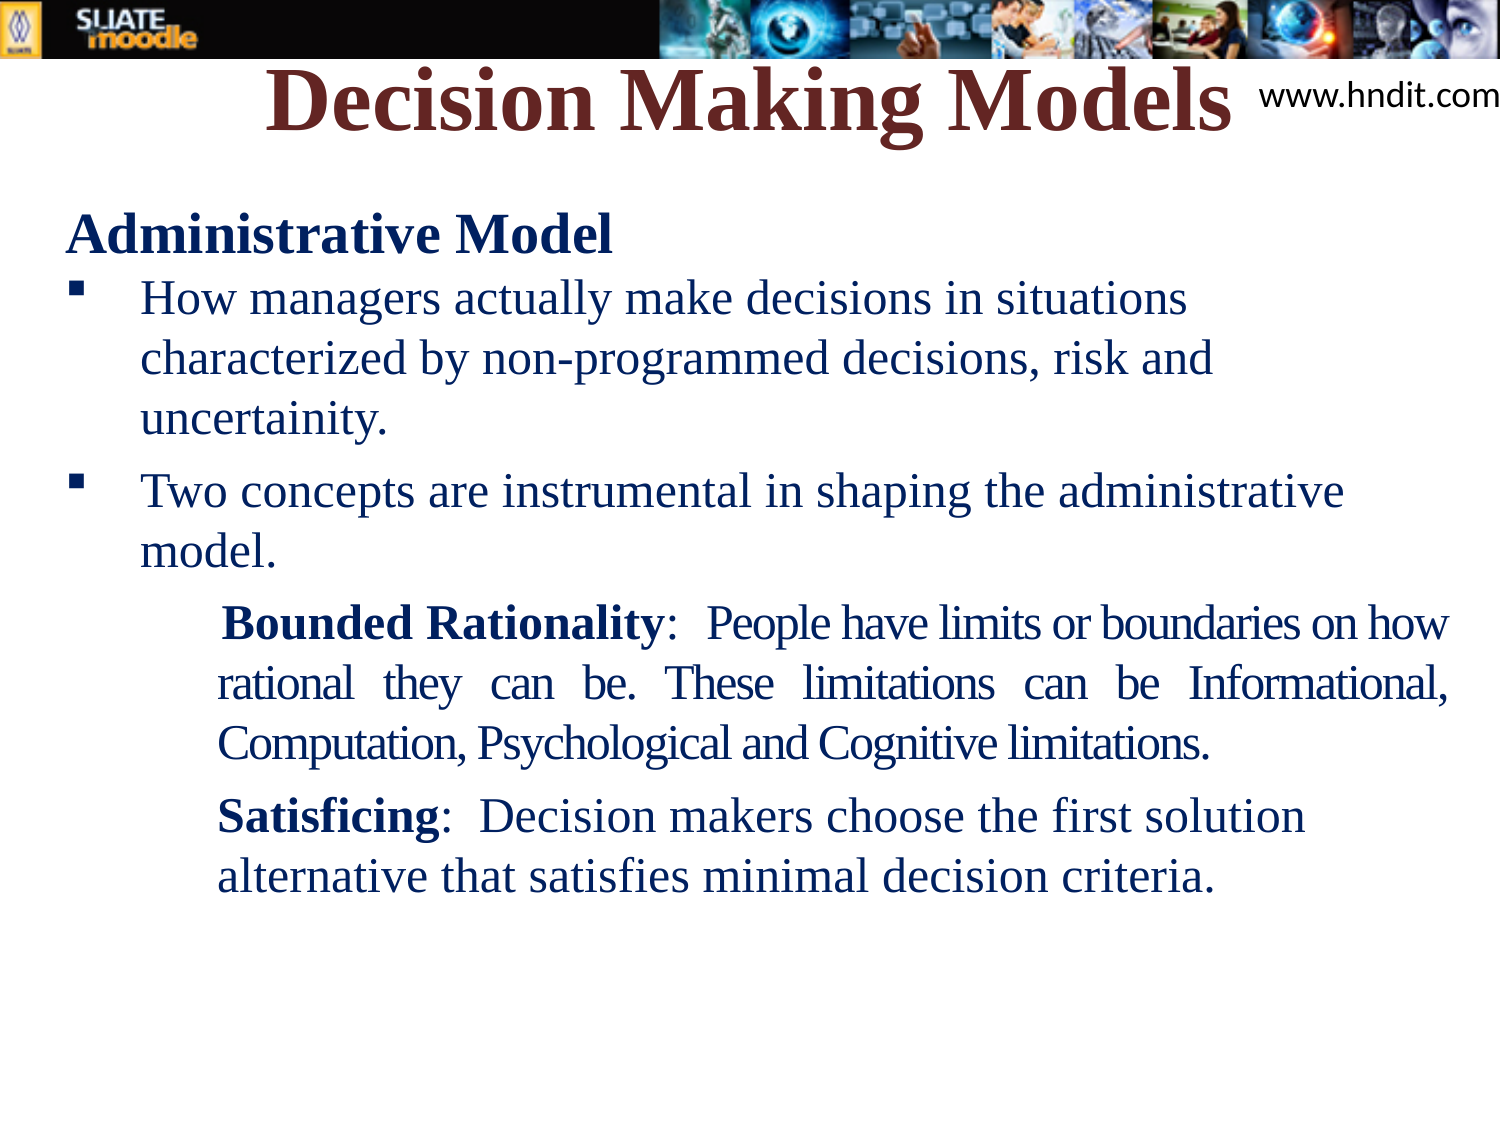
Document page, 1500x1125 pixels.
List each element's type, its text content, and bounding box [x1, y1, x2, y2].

list Administrative Model How managers actually make decisions in situations characterized by non-programmed decisions, risk and uncertainity. Two concepts are instrumental in shaping the administrative model. Bounded Rationality: People have limits or boundaries on how rational they can be. These limitations can be Informational, Computation, Psychological and Cognitive limitations. Satisficing: Decision makers choose the first solution alternative that satisfies minimal decision criteria. [50, 187, 1463, 1005]
text_box www.hndit.com [1243, 62, 1500, 123]
title Decision Making Models [75, 0, 1425, 188]
picture [0, 0, 75, 59]
picture [1425, 0, 1500, 59]
